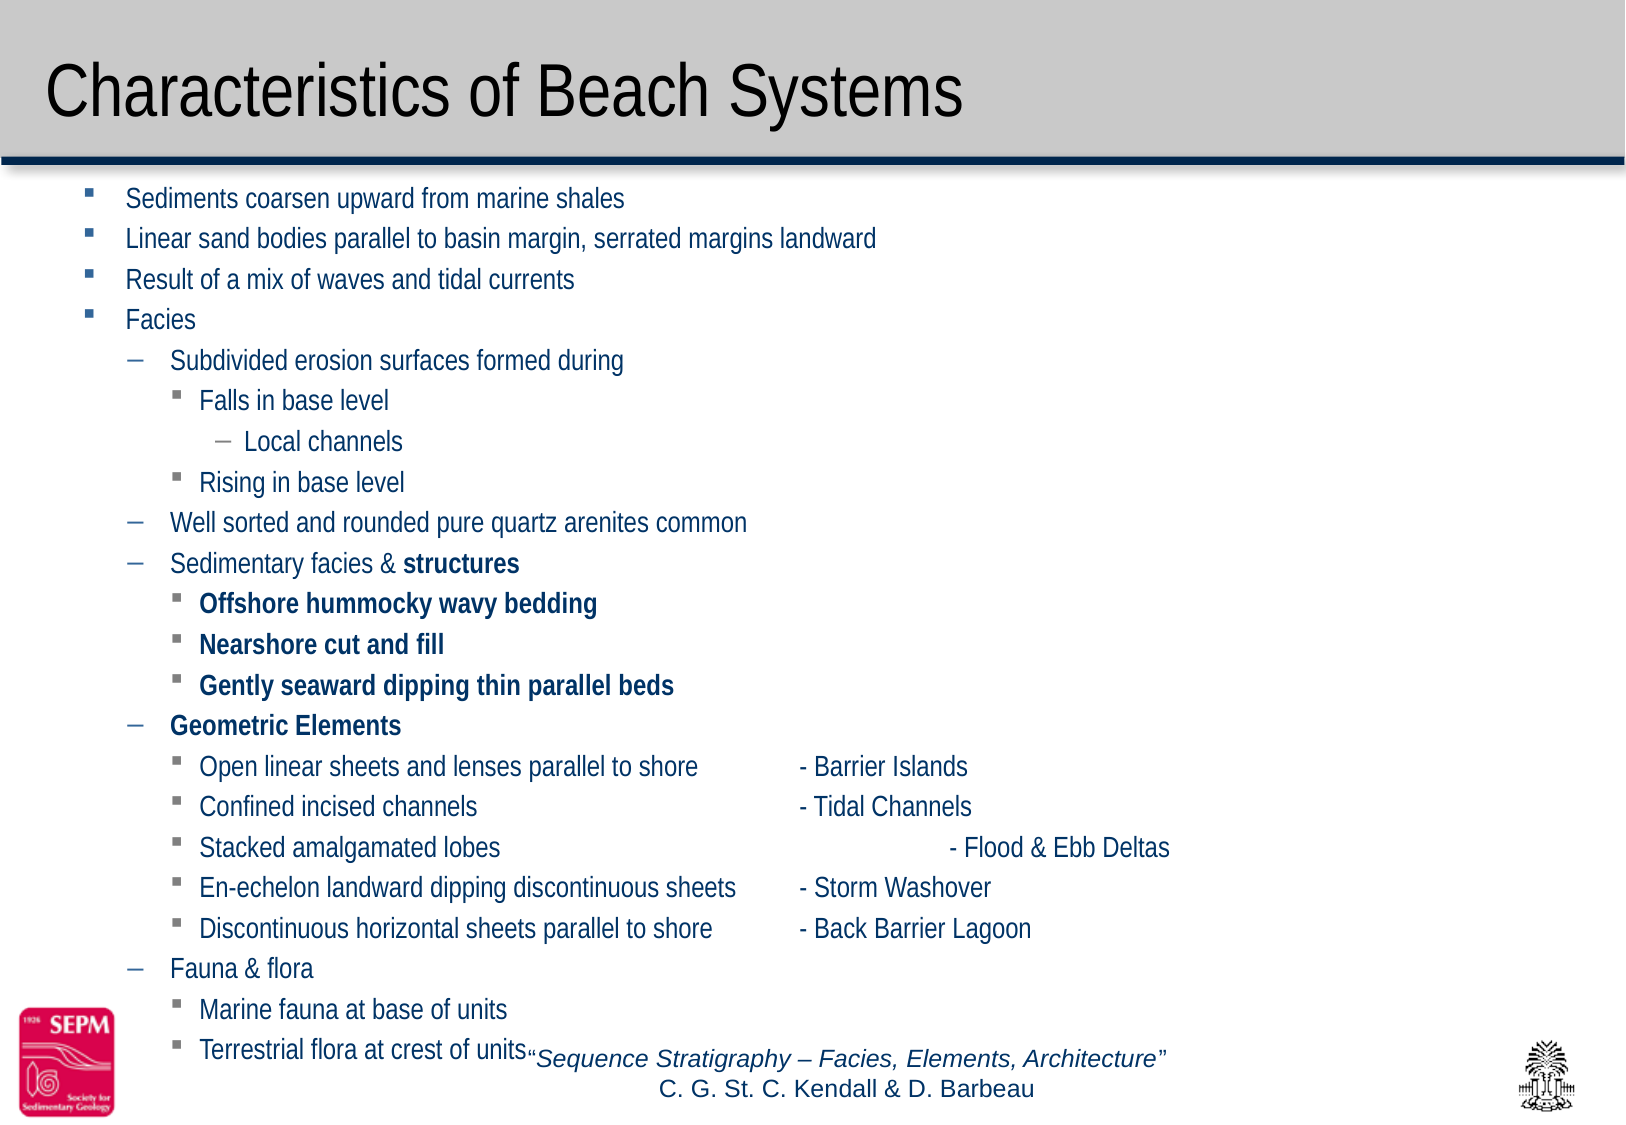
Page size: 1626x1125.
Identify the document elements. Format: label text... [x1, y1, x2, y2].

title Characteristics of Beach Systems [30, 34, 1393, 152]
picture [15, 1005, 67, 1120]
list Sediments coarsen upward from marine shales Linear sand bodies parallel to basin margin, serrated margins landward Result of a mix of waves and tidal currents Facies Subdivided erosion surfaces formed during Falls in base level Local channels Rising in base level Well sorted and rounded pure quartz arenites common Sedimentary facies & structures Offshore hummocky wavy bedding Nearshore cut and fill Gently seaward dipping thin parallel beds Geometric Elements Open linear sheets and lenses parallel to shore - Barrier Islands Confined incised channels - Tidal Channels Stacked amalgamated lobes - Flood & Ebb Deltas En-echelon landward dipping discontinuous sheets - Storm Washover Discontinuous horizontal sheets parallel to shore - Back Barrier Lagoon Fauna & flora Marine fauna at base of units Terrestrial flora at crest of units [67, 178, 1603, 1125]
